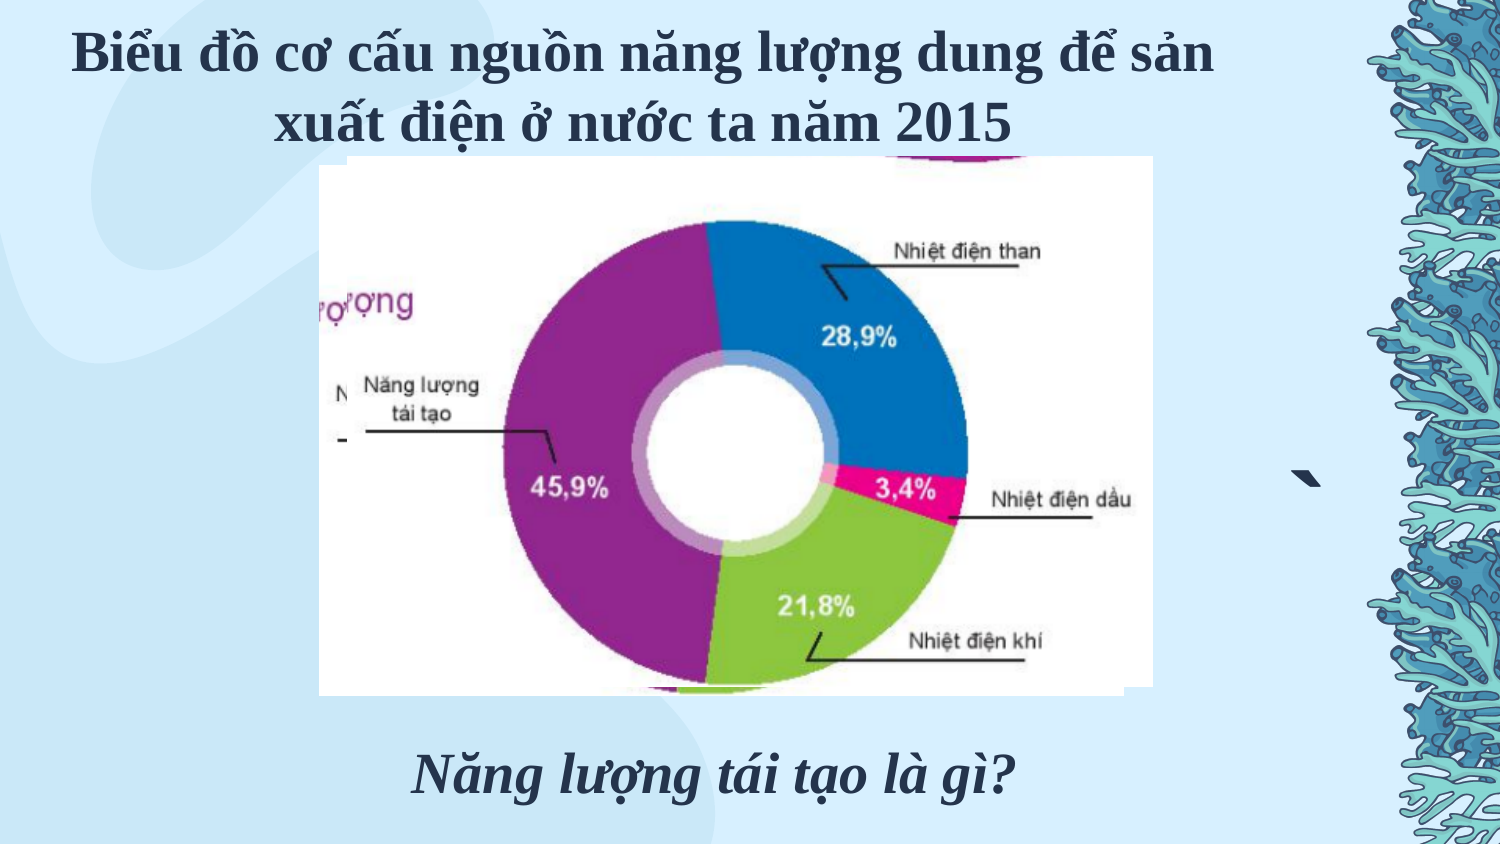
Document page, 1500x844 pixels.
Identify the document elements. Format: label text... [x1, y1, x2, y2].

picture [1359, 480, 1500, 844]
text_box Năng lượng tái tạo là gì? [89, 695, 1341, 844]
picture [1359, 209, 1500, 479]
title ` [1158, 426, 1341, 587]
title Biểu đồ cơ cấu nguồn năng lượng dung để sản xuất điện ở nước ta năm 2015 [18, 7, 1270, 159]
picture [1359, 0, 1500, 208]
picture [318, 156, 1153, 696]
